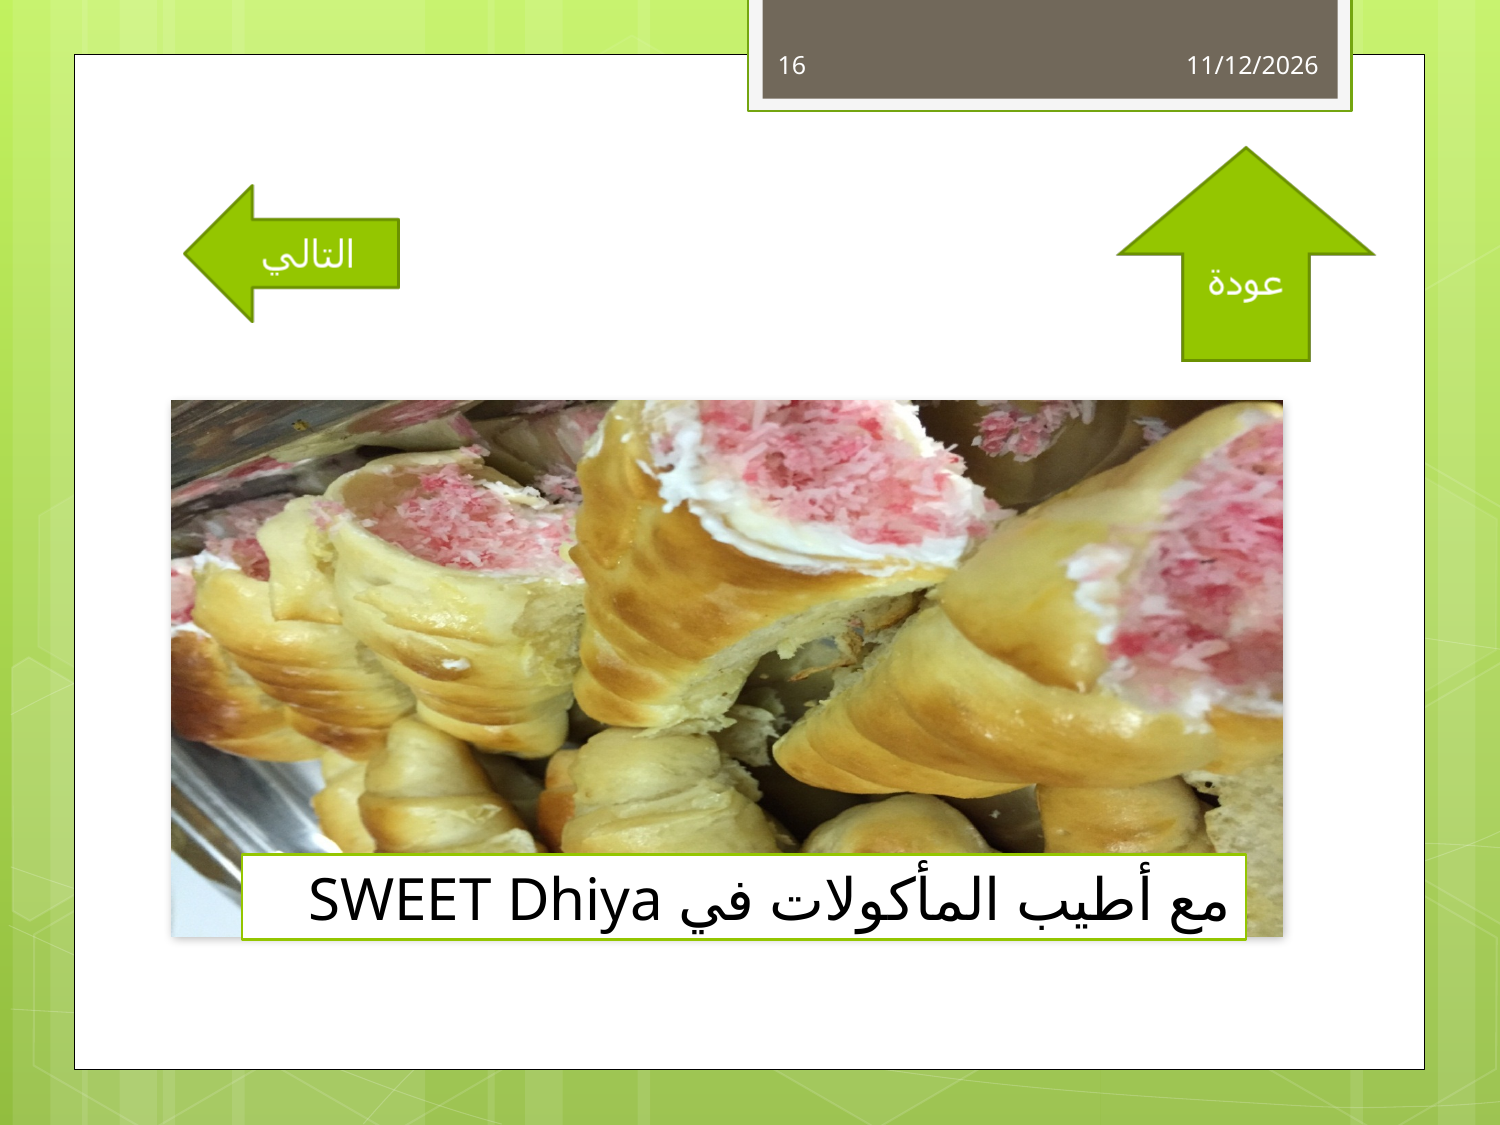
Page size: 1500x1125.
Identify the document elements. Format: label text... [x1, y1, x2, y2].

picture [182, 184, 400, 323]
slide_number 16 [762, 36, 982, 97]
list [170, 400, 1284, 938]
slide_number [983, 36, 1334, 97]
picture [1115, 145, 1377, 362]
